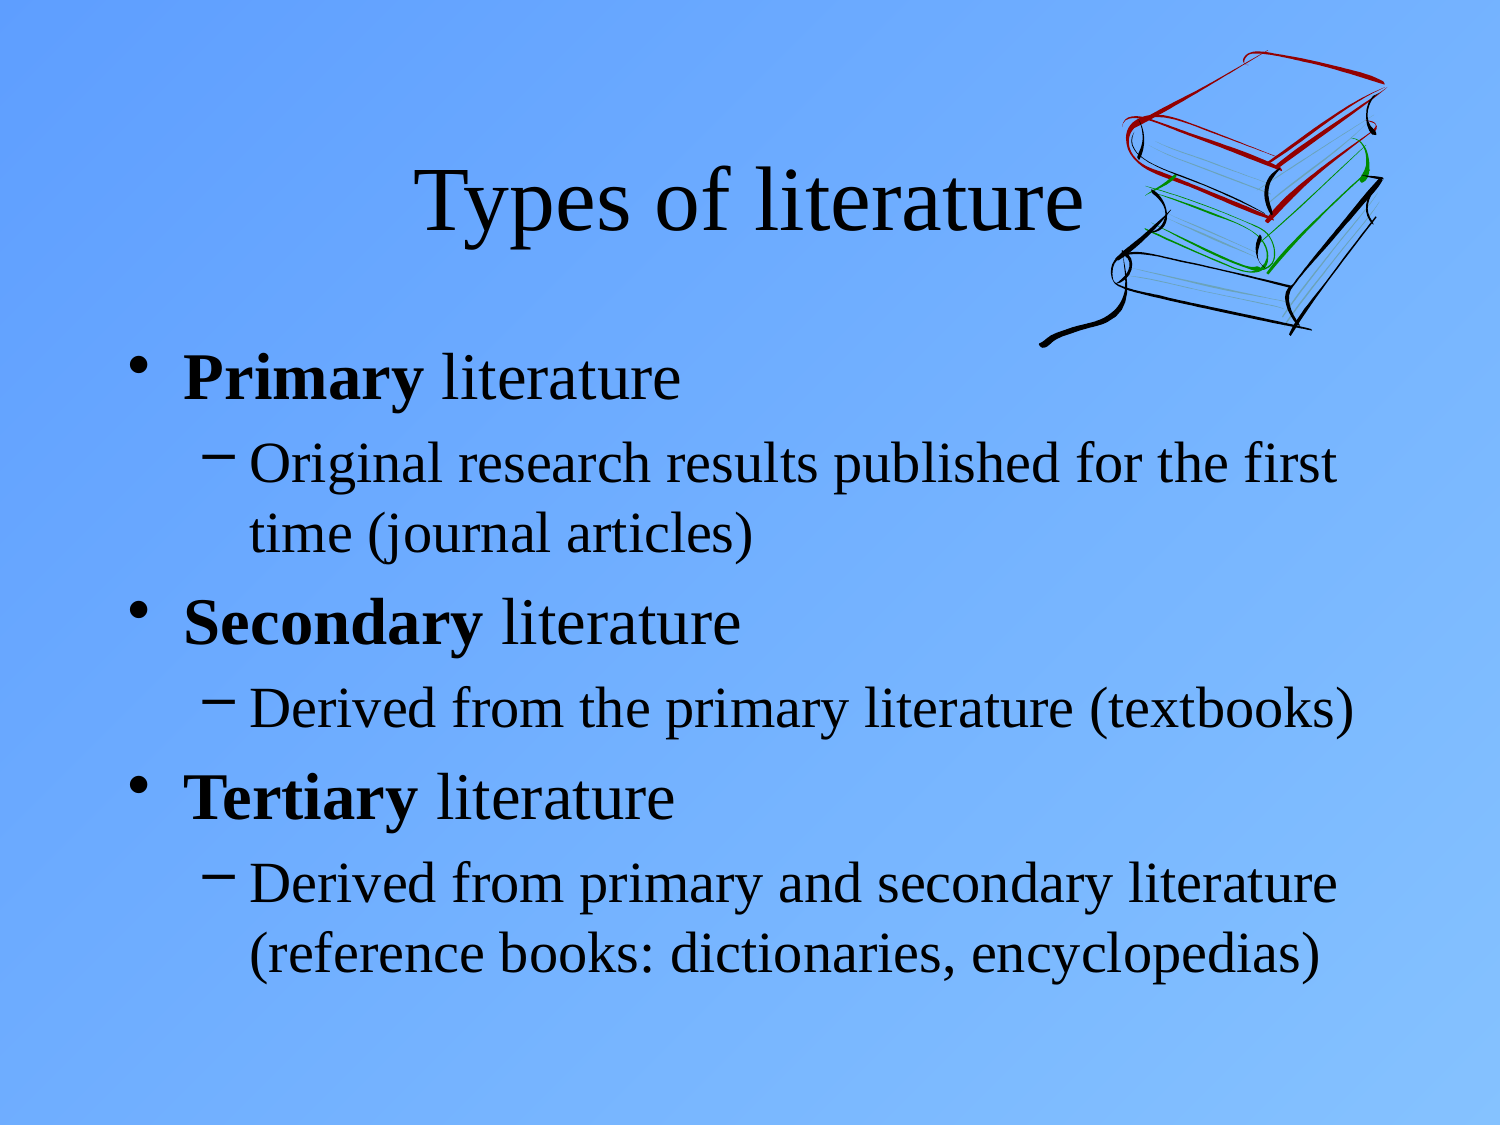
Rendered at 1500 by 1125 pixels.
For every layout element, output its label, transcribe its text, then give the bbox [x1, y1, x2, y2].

title Types of literature [112, 99, 1032, 288]
picture [1037, 46, 1388, 348]
list Primary literature Original research results published for the first time (journal articles) Secondary literature Derived from the primary literature (textbooks) Tertiary literature Derived from primary and secondary literature (reference books: dictionaries, encyclopedias) [112, 324, 1388, 1001]
